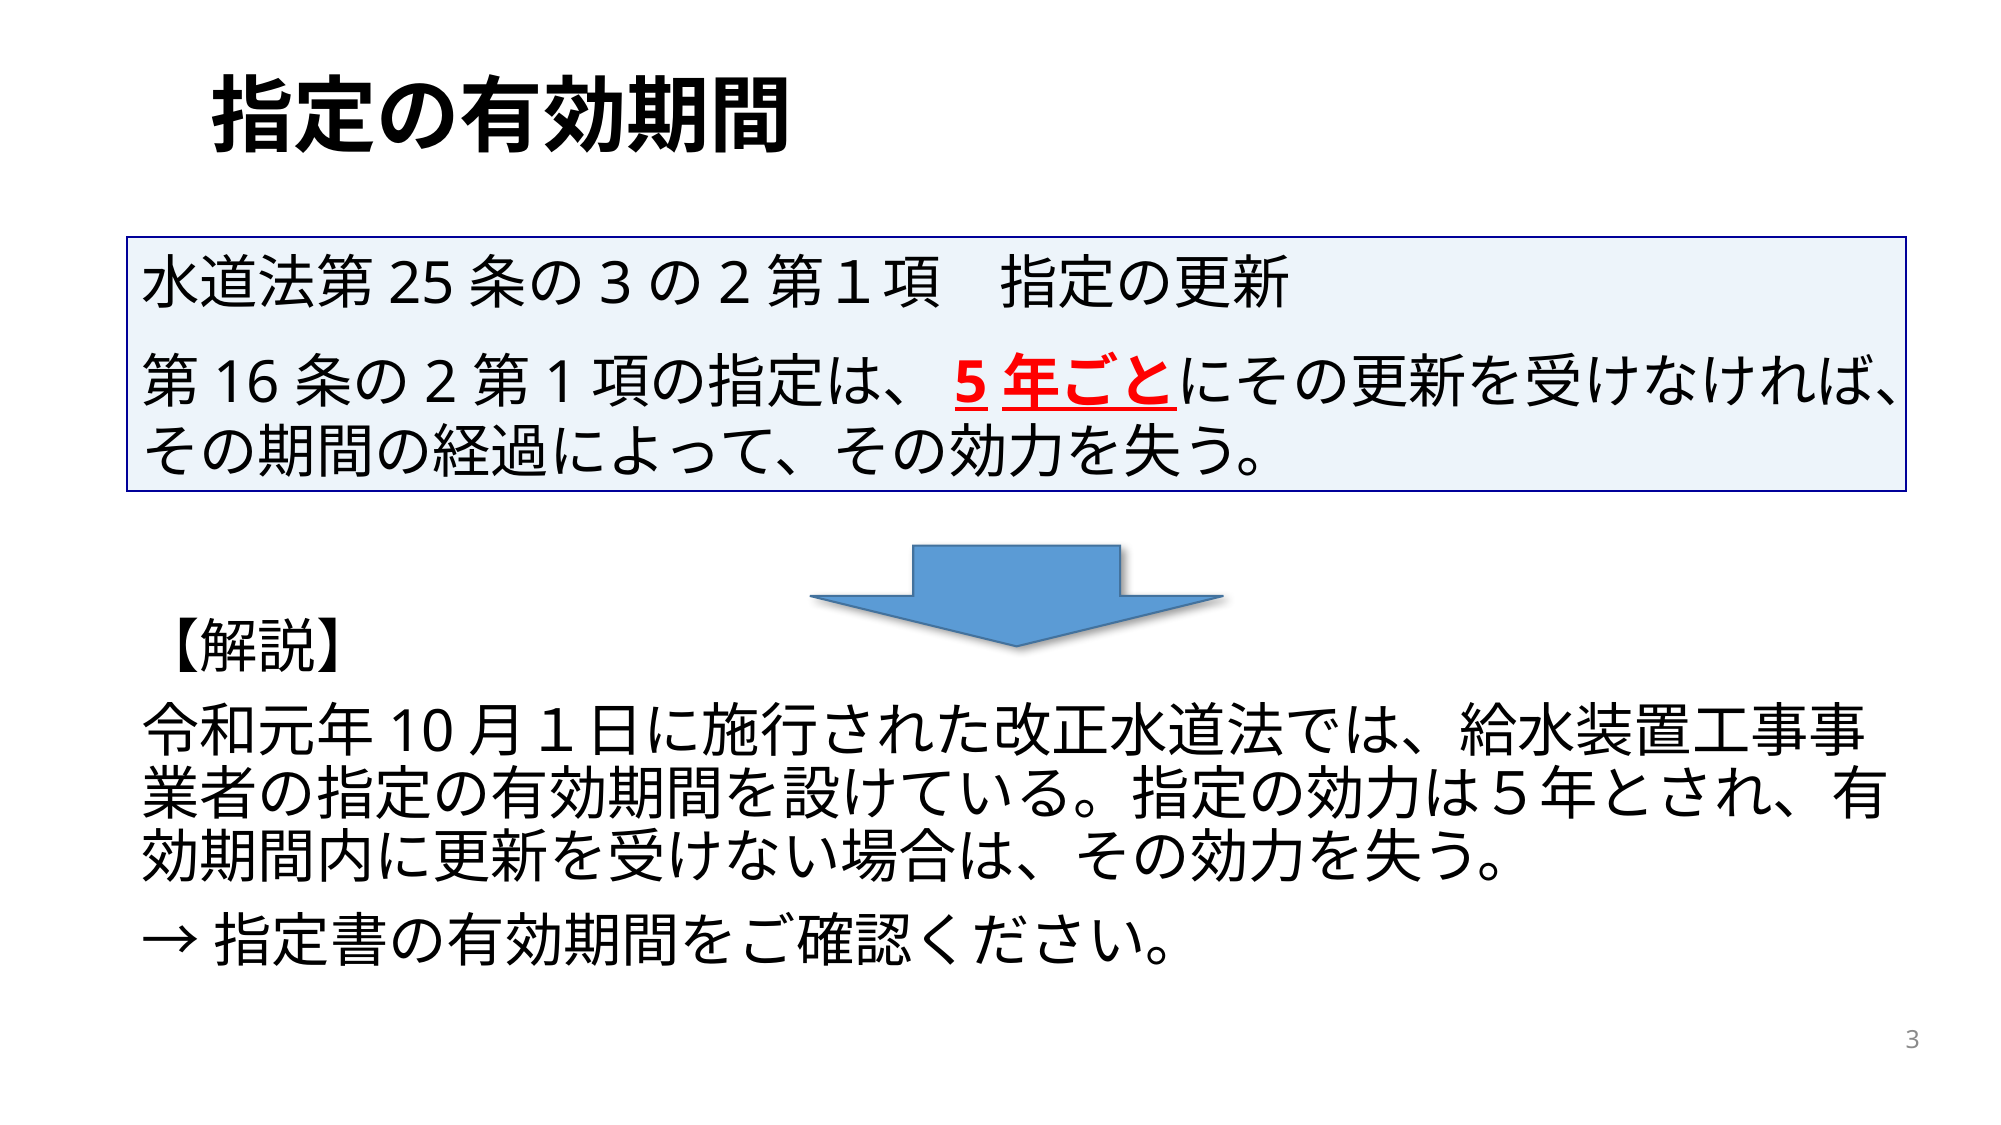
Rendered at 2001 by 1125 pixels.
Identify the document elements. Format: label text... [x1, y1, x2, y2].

text_box [809, 544, 1224, 648]
text_box 水道法第25条の3の2第１項 指定の更新 第16条の2第1項の指定は、5年ごとにその更新を受けなければ、その期間の経過によって、その効力を失う。 [126, 237, 1907, 492]
slide_number 3 [1484, 1010, 1935, 1071]
text_box 【解説】 令和元年10月１日に施行された改正水道法では、給水装置工事事業者の指定の有効期間を設けている。指定の効力は５年とされ、有効期間内に更新を受けない場合は、その効力を失う。 →指定書の有効期間をご確認ください。 [126, 609, 1907, 982]
text_box 指定の有効期間 [126, 54, 877, 183]
